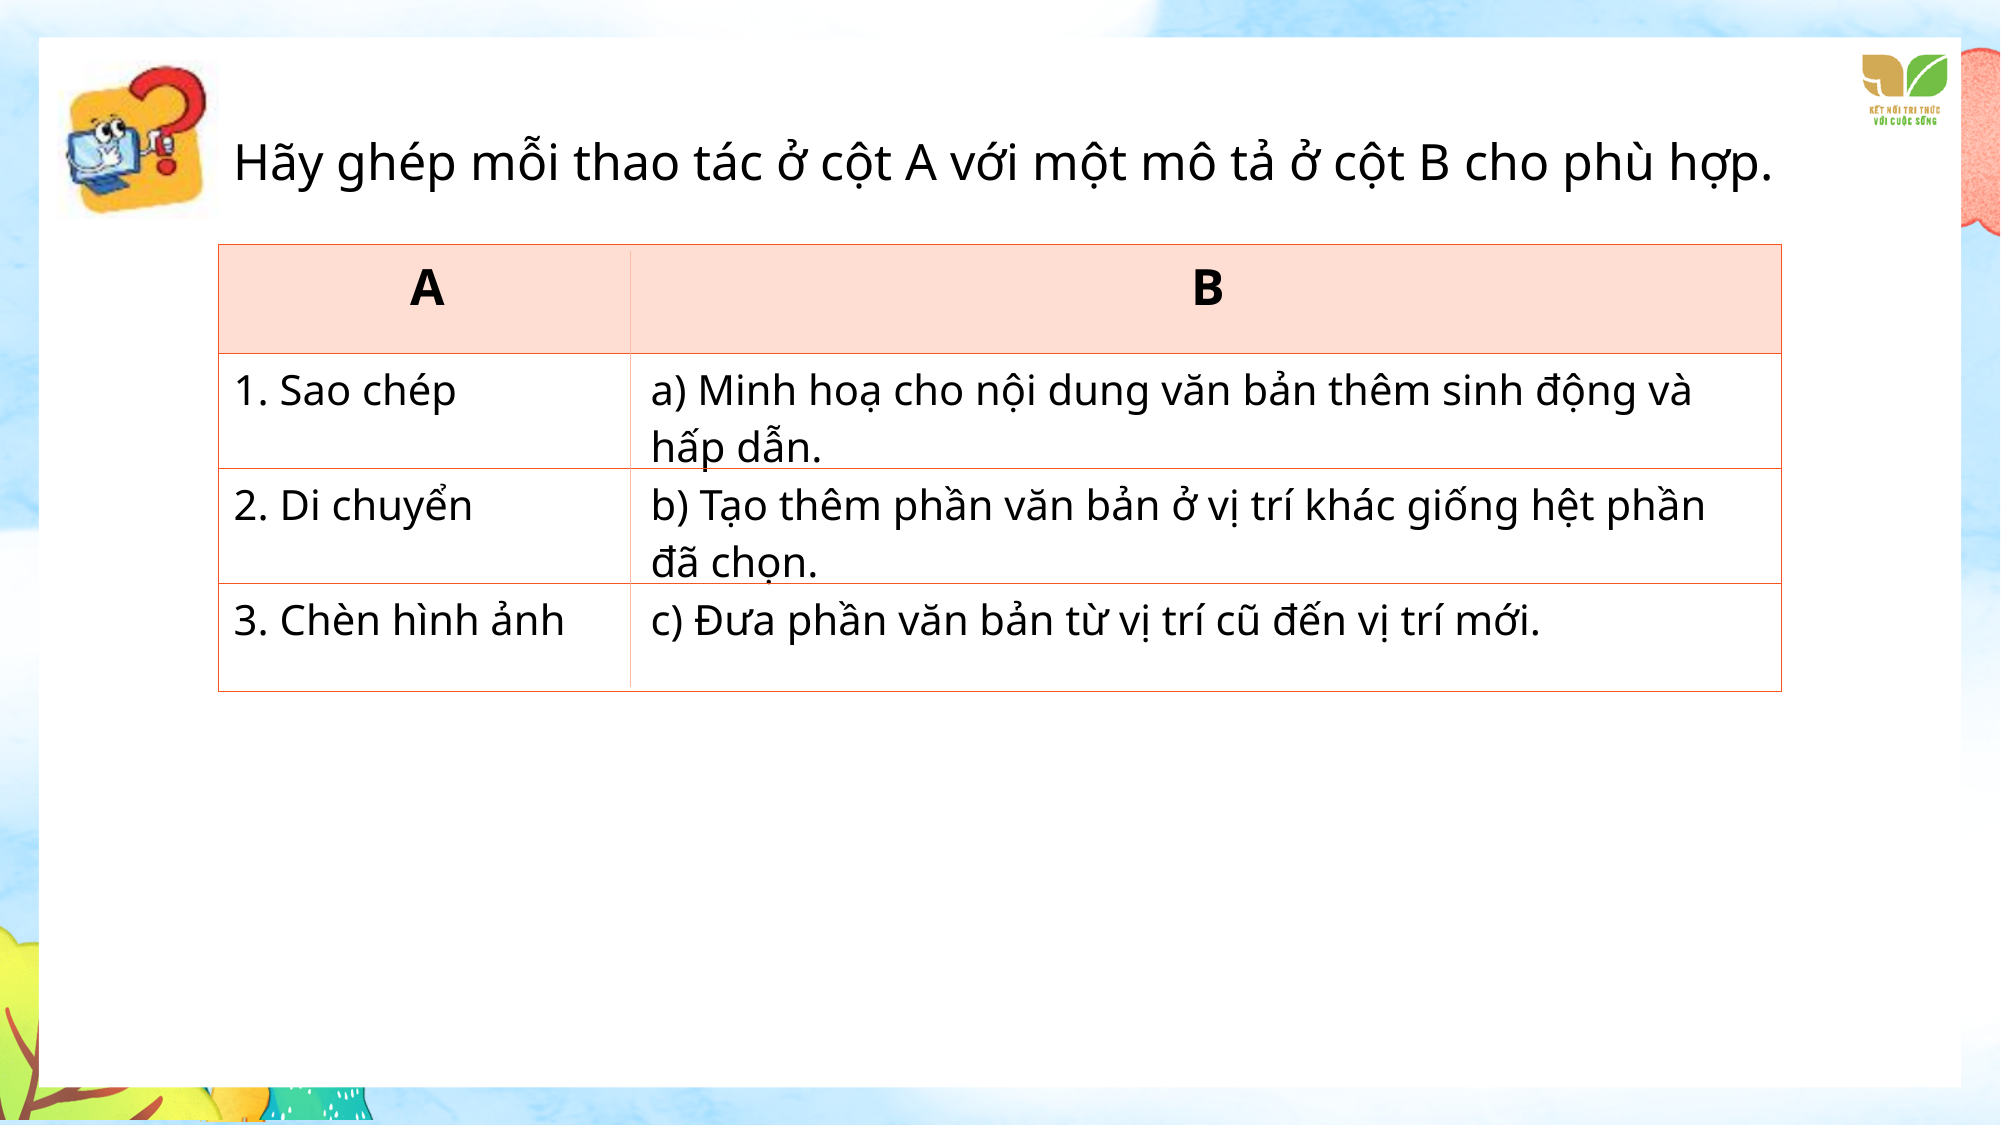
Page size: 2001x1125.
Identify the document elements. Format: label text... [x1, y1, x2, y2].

table_cell 2. Di chuyển [219, 469, 630, 583]
table_cell b) Tạo thêm phần văn bản ở vị trí khác giống hệt phần đã chọn. [636, 469, 1781, 583]
table_cell c) Đưa phần văn bản từ vị trí cũ đến vị trí mới. [636, 584, 1781, 691]
table_cell 3. Chèn hình ảnh [219, 584, 636, 691]
table_cell a) Minh hoạ cho nội dung văn bản thêm sinh động và hấp dẫn. [636, 354, 1781, 468]
picture [0, 0, 2001, 1125]
text_box Hãy ghép mỗi thao tác ở cột A với một mô tả ở cột B cho phù hợp. [219, 92, 1819, 198]
table_cell 1. Sao chép [219, 354, 630, 468]
table_header A [219, 245, 636, 353]
table_header B [636, 245, 1781, 353]
table_cell 2. Di chuyển [631, 469, 636, 583]
table_cell 1. Sao chép [631, 354, 636, 468]
